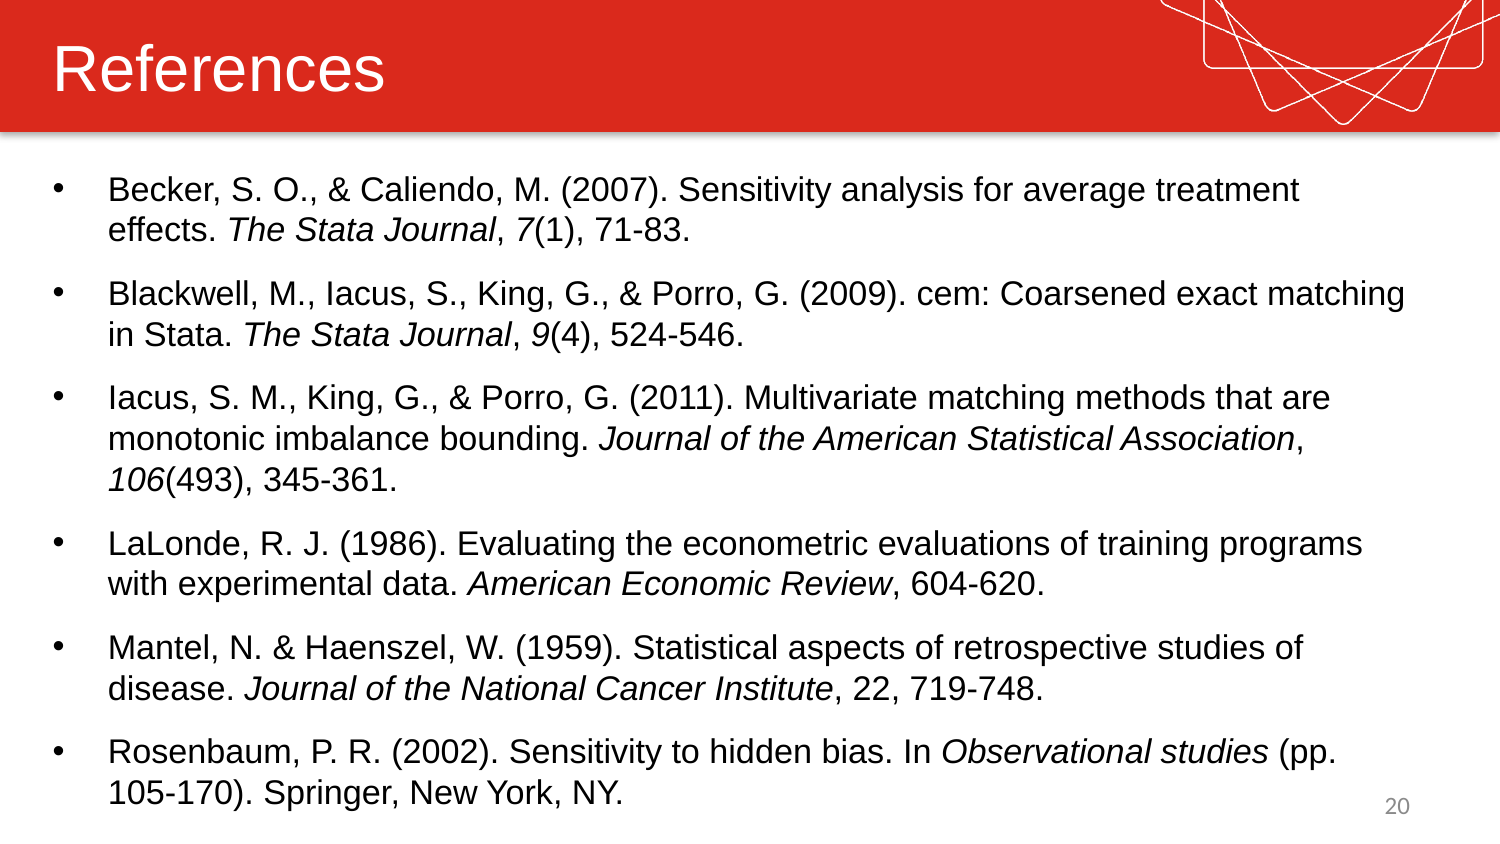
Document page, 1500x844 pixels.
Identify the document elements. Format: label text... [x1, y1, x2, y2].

list Becker, S. O., & Caliendo, M. (2007). Sensitivity analysis for average treatment effects. The Stata Journal, 7(1), 71-83. Blackwell, M., Iacus, S., King, G., & Porro, G. (2009). cem: Coarsened exact matching in Stata. The Stata Journal, 9(4), 524-546. Iacus, S. M., King, G., & Porro, G. (2011). Multivariate matching methods that are monotonic imbalance bounding. Journal of the American Statistical Association, 106(493), 345-361. LaLonde, R. J. (1986). Evaluating the econometric evaluations of training programs with experimental data. American Economic Review, 604-620. Mantel, N. & Haenszel, W. (1959). Statistical aspects of retrospective studies of disease. Journal of the National Cancer Institute, 22, 719-748. Rosenbaum, P. R. (2002). Sensitivity to hidden bias. In Observational studies (pp. 105-170). Springer, New York, NY. [37, 159, 1425, 822]
picture [1137, 0, 1500, 135]
slide_number 20 [1074, 782, 1425, 827]
title References [37, 18, 1388, 113]
